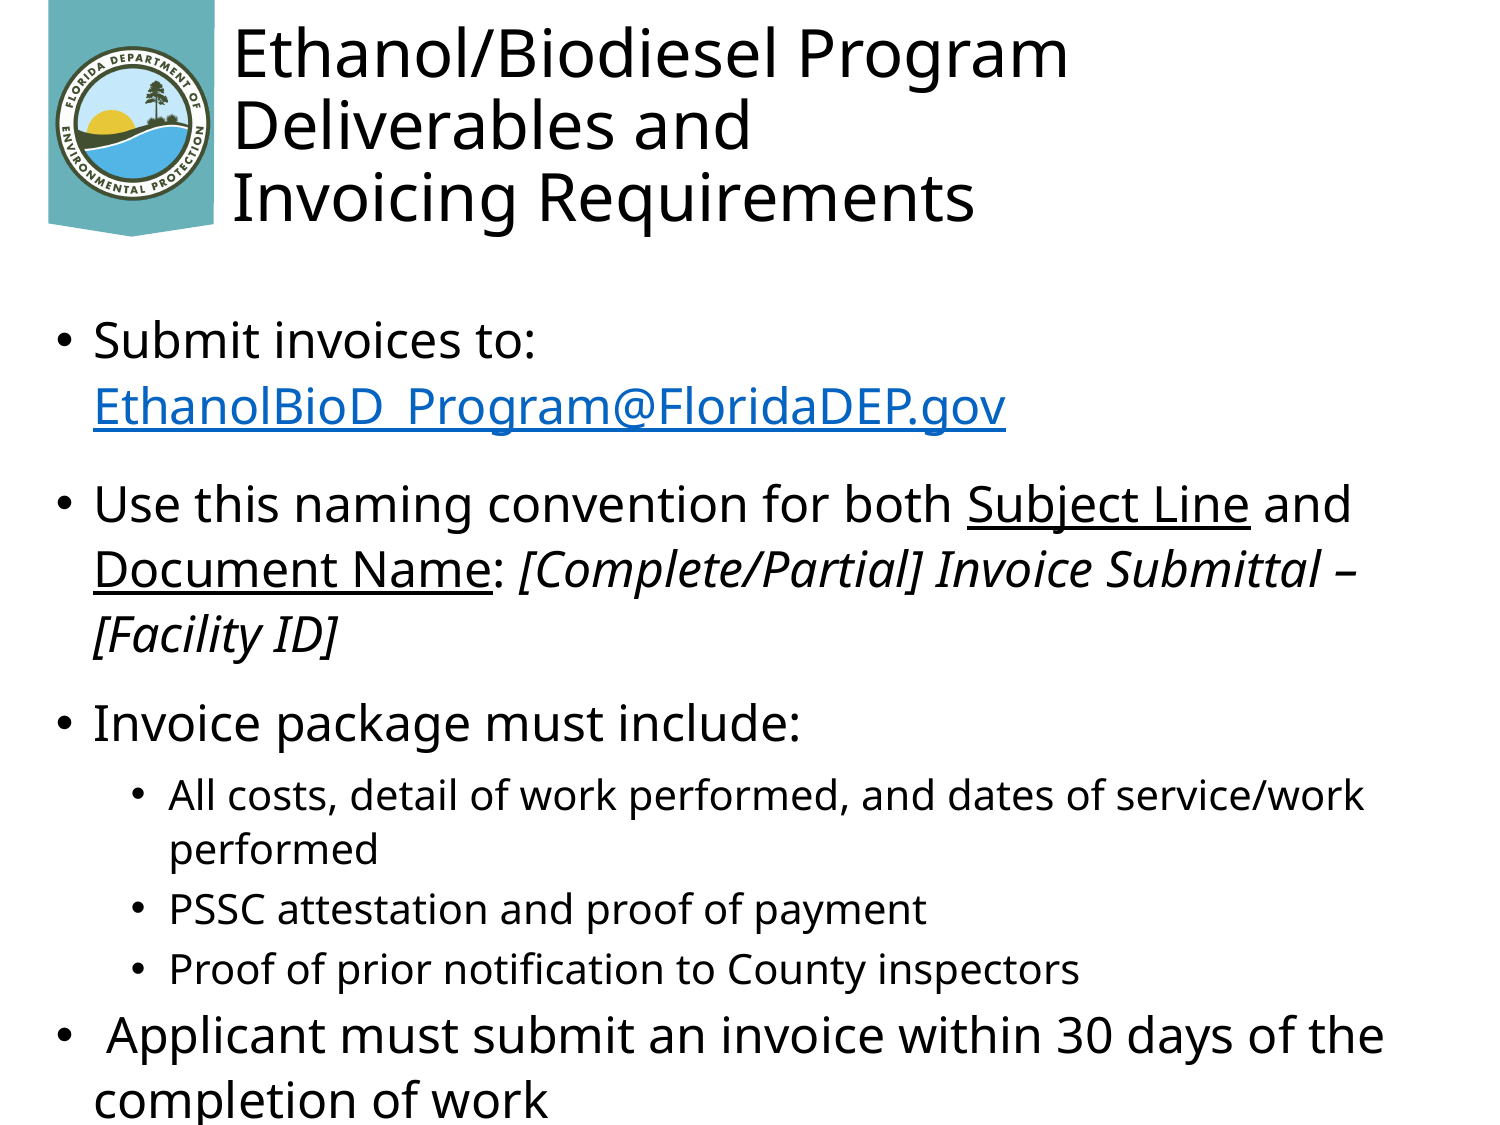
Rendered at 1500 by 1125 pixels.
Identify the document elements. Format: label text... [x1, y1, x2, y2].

title Ethanol/Biodiesel Program Deliverables and Invoicing Requirements [217, 45, 1469, 211]
list Submit invoices to: EthanolBioD_Program@FloridaDEP.gov Use this naming convention for both Subject Line and Document Name: [Complete/Partial] Invoice Submittal – [Facility ID] Invoice package must include: All costs, detail of work performed, and dates of service/work performed PSSC attestation and proof of payment Proof of prior notification to County inspectors Applicant must submit an invoice within 30 days of the completion of work NOTE: Invoices will not be paid until an inspection report is available for Department review – This may delay some payments until after the PO is closed. [40, 296, 1481, 1107]
picture [42, 42, 224, 206]
